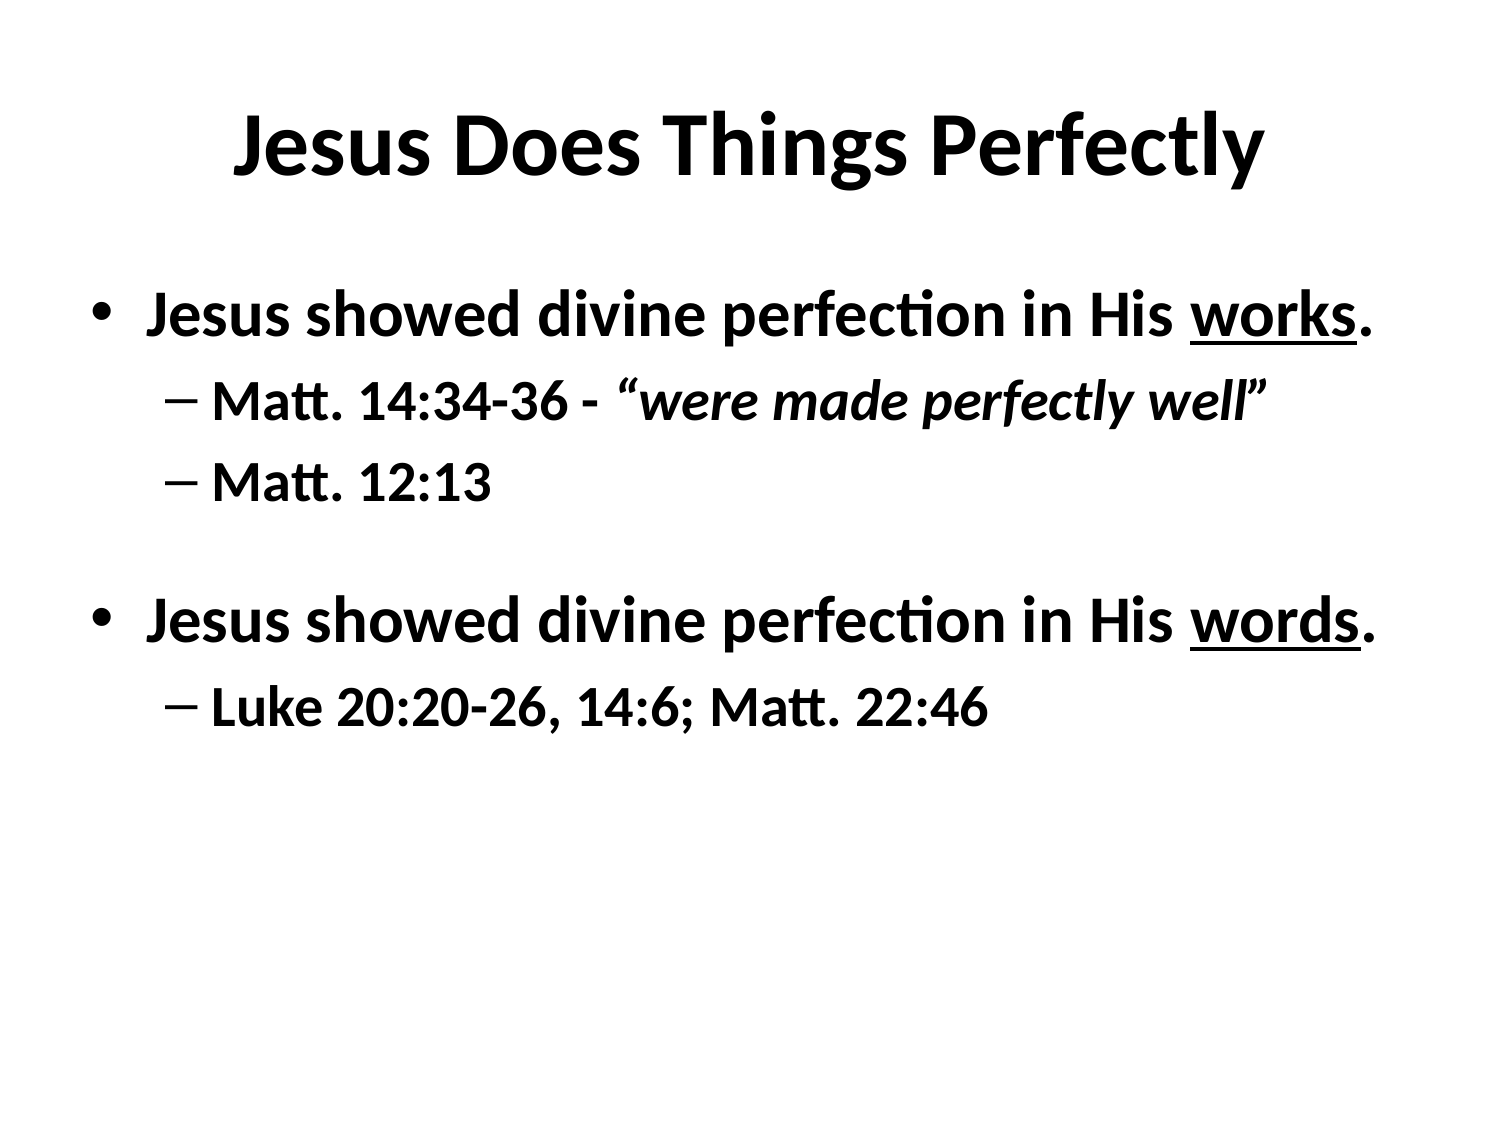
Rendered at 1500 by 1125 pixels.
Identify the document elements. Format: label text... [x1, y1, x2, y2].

list Jesus showed divine perfection in His works. Matt. 14:34-36 - “were made perfectly well” Matt. 12:13 Jesus showed divine perfection in His words. Luke 20:20-26, 14:6; Matt. 22:46 [75, 262, 1425, 1005]
title Jesus Does Things Perfectly [75, 45, 1425, 233]
